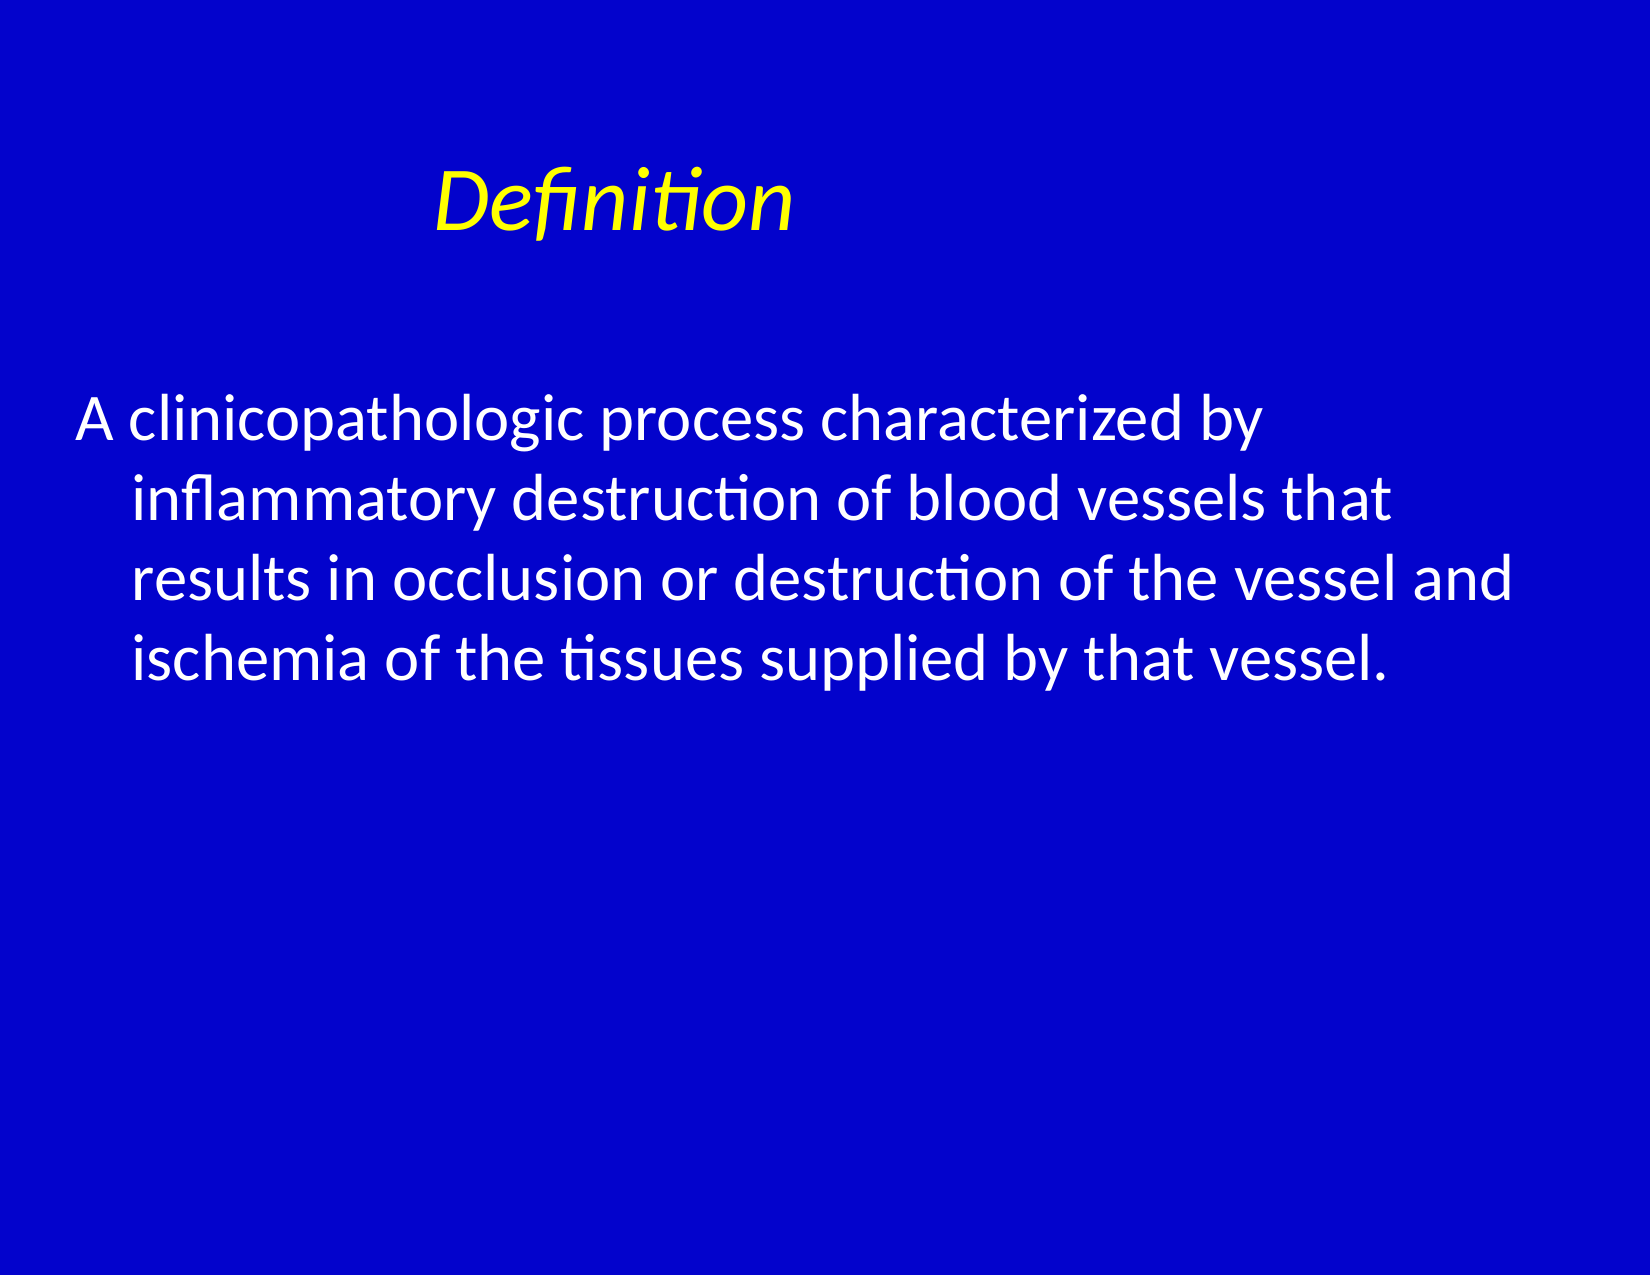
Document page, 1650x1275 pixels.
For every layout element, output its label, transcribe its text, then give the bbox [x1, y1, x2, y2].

title Definition [60, 62, 1148, 325]
list A clinicopathologic process characterized by inflammatory destruction of blood vessels that results in occlusion or destruction of the vessel and ischemia of the tissues supplied by that vessel. [60, 366, 1558, 1275]
